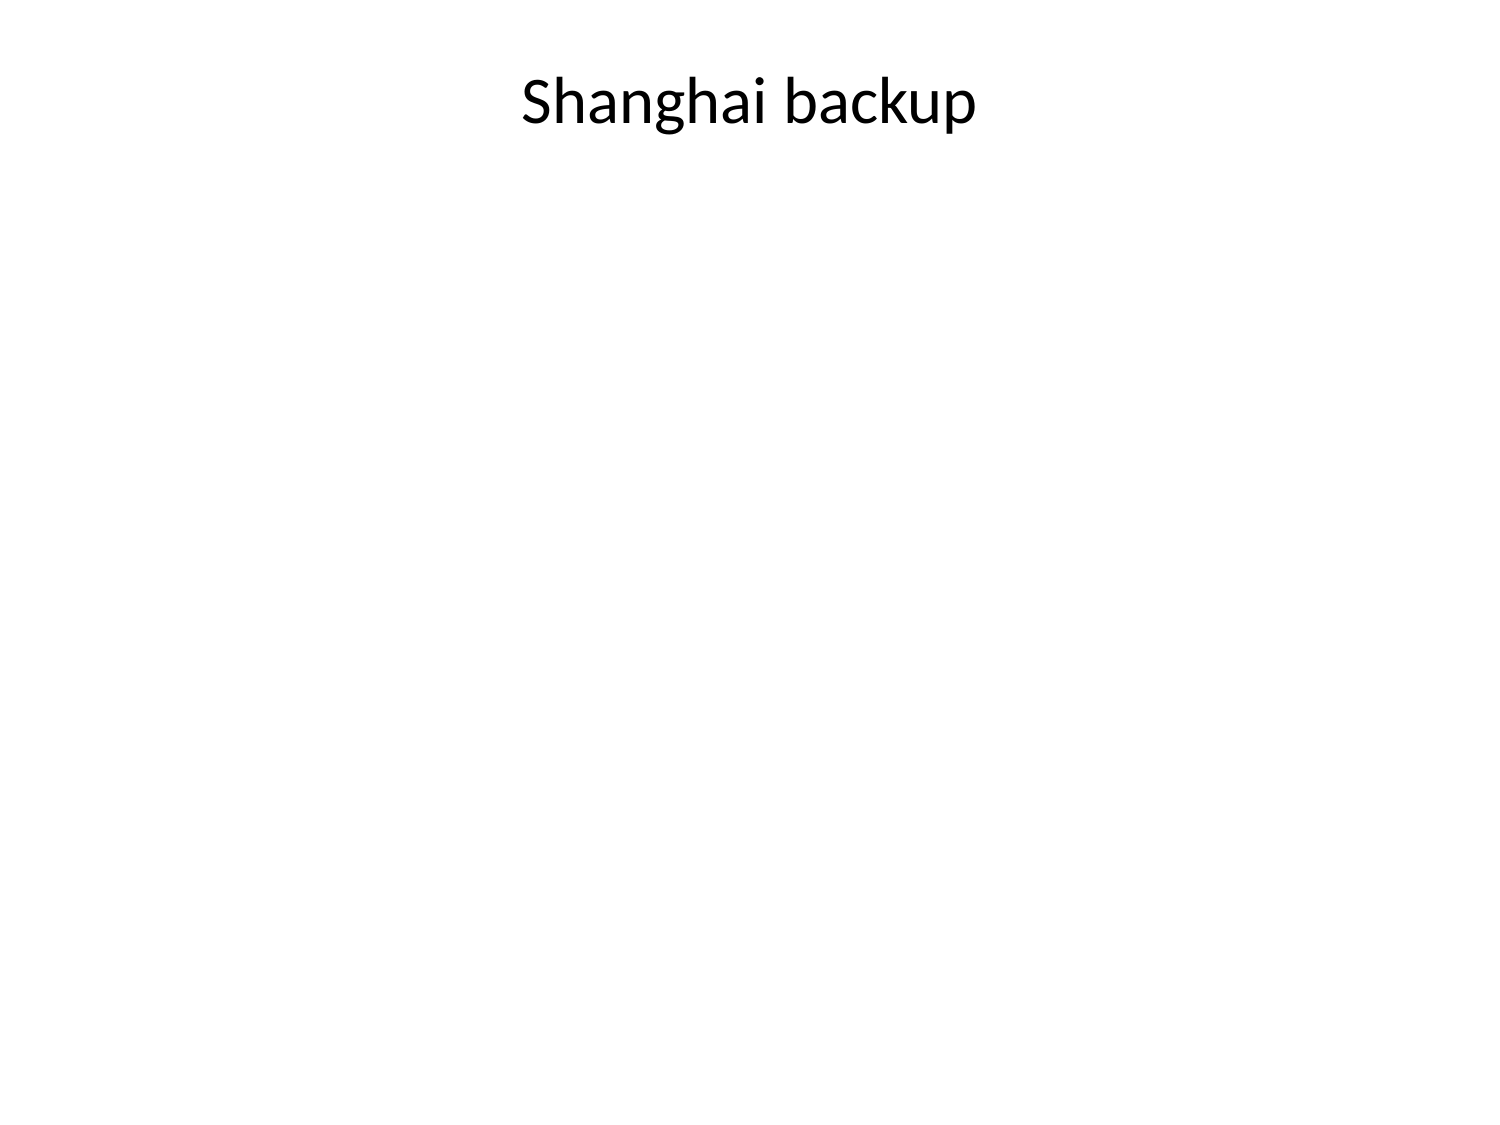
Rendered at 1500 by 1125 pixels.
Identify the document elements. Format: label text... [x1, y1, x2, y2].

title Shanghai backup [112, 34, 1388, 160]
